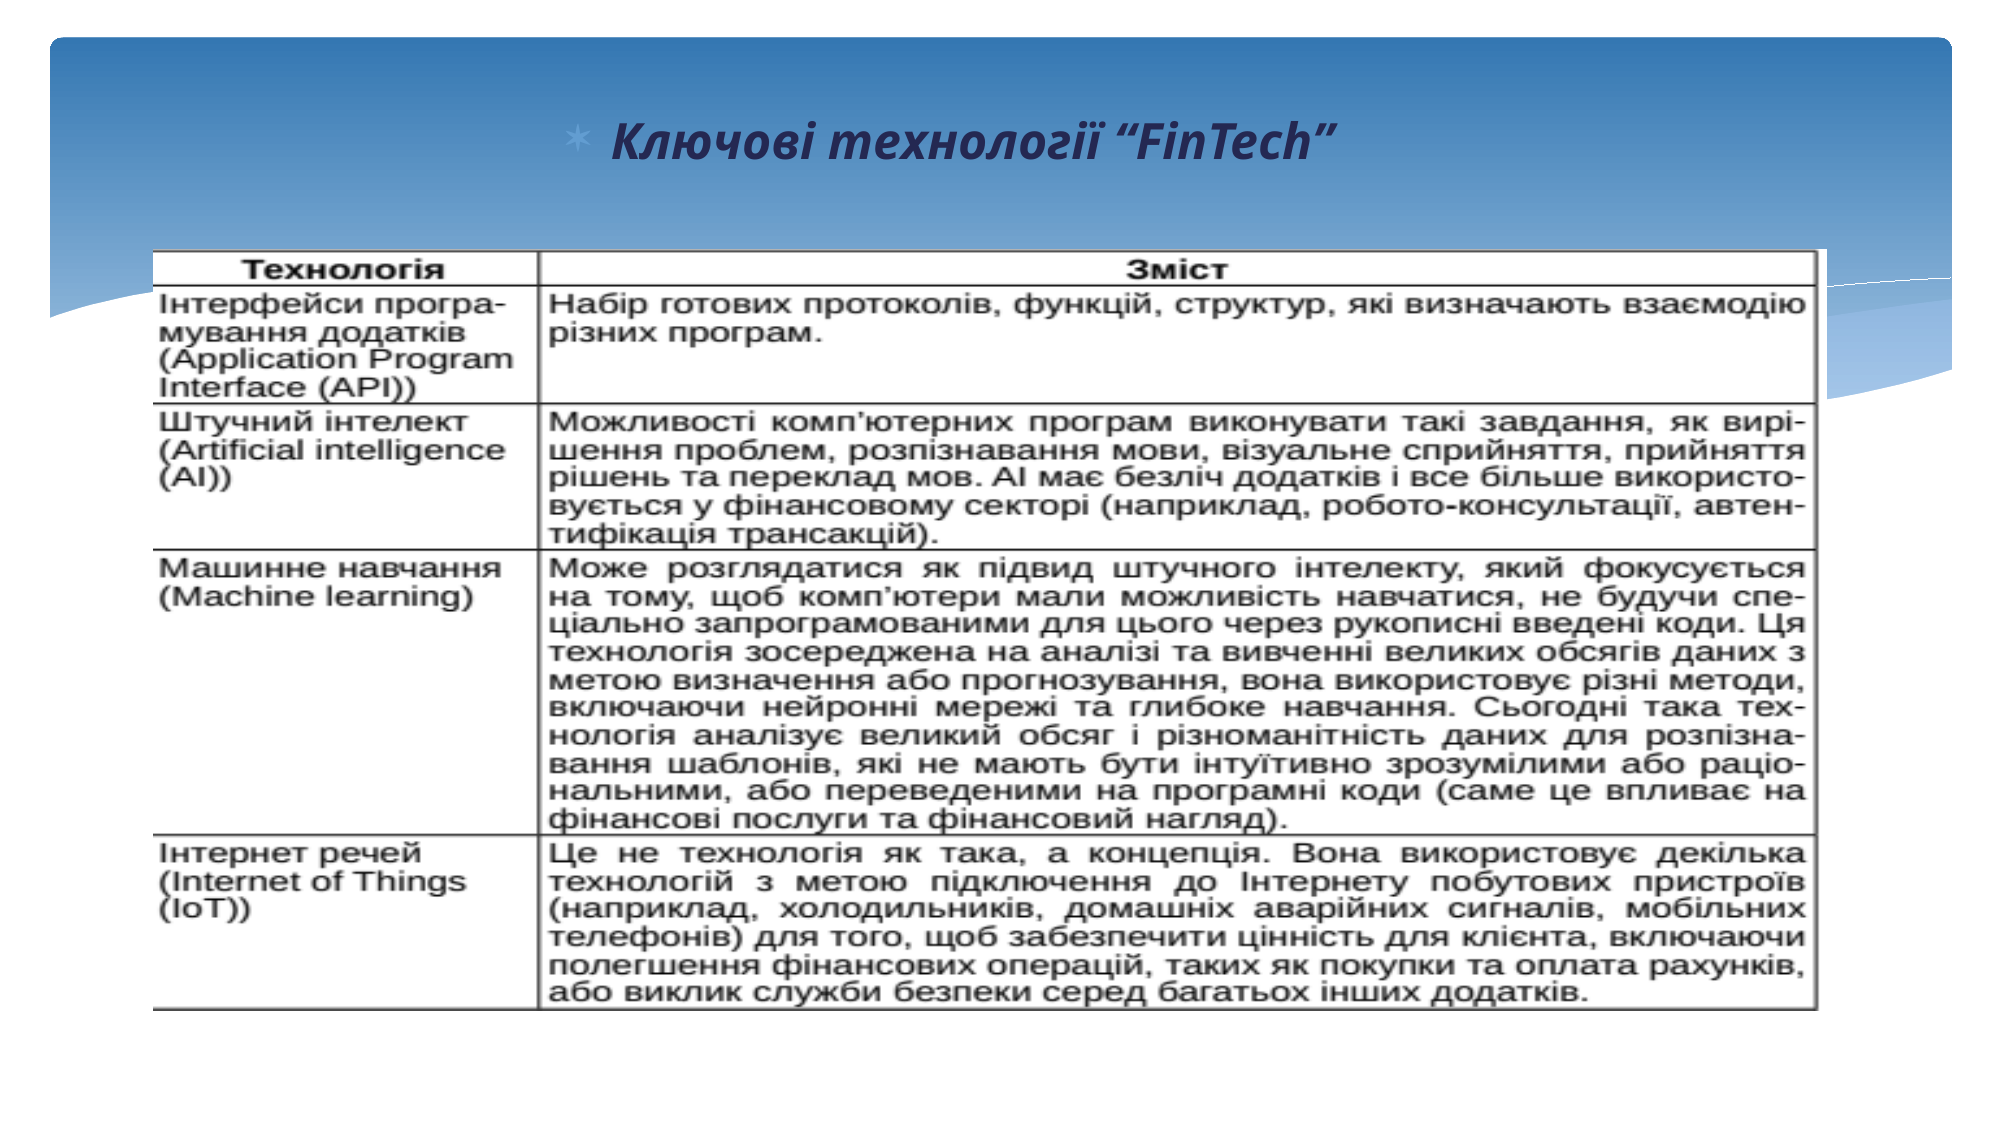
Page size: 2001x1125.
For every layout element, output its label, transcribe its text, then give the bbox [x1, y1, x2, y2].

list Ключові технології “FinTech” [189, 101, 1711, 248]
picture [153, 248, 1827, 1011]
